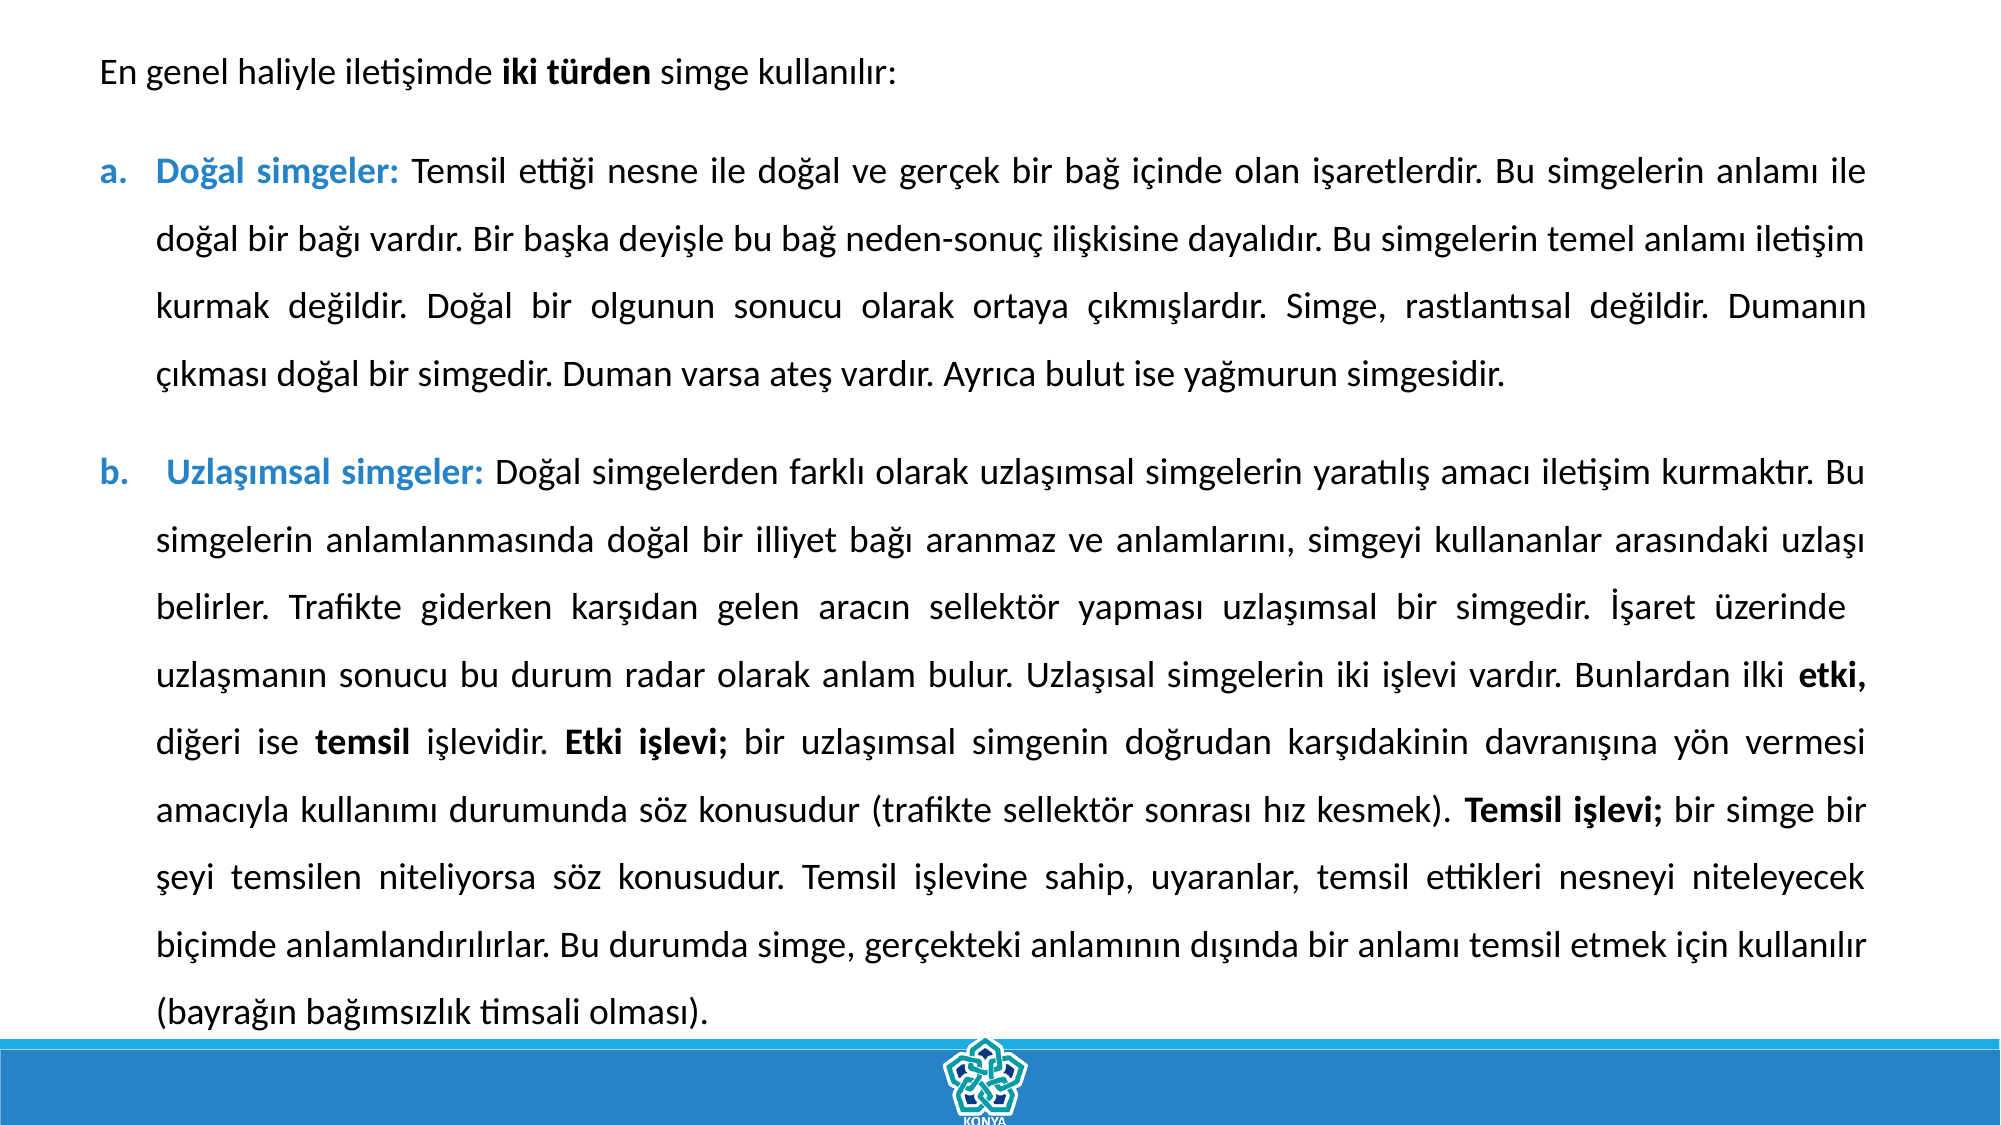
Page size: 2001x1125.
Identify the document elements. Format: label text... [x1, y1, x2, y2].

picture [927, 1023, 1043, 1125]
text_box En genel haliyle iletişimde iki türden simge kullanılır: Doğal simgeler: Temsil ettiği nesne ile doğal ve gerçek bir bağ içinde olan işaretlerdir. Bu simgelerin anlamı ile doğal bir bağı vardır. Bir başka deyişle bu bağ neden-sonuç ilişkisine dayalıdır. Bu simgelerin temel anlamı iletişim kurmak değildir. Doğal bir olgunun sonucu olarak ortaya çıkmışlardır. Simge, rastlantısal değildir. Dumanın çıkması doğal bir simgedir. Duman varsa ateş vardır. Ayrıca bulut ise yağmurun simgesidir. Uzlaşımsal simgeler: Doğal simgelerden farklı olarak uzlaşımsal simgelerin yaratılış amacı iletişim kurmaktır. Bu simgelerin anlamlanmasında doğal bir illiyet bağı aranmaz ve anlamlarını, simgeyi kullananlar arasındaki uzlaşı belirler. Trafikte giderken karşıdan gelen aracın sellektör yapması uzlaşımsal bir simgedir. İşaret üzerinde uzlaşmanın sonucu bu durum radar olarak anlam bulur. Uzlaşısal simgelerin iki işlevi vardır. Bunlardan ilki etki, diğeri ise temsil işlevidir. Etki işlevi; bir uzlaşımsal simgenin doğrudan karşıdakinin davranışına yön vermesi amacıyla kullanımı durumunda söz konusudur (trafikte sellektör sonrası hız kesmek). Temsil işlevi; bir simge bir şeyi temsilen niteliyorsa söz konusudur. Temsil işlevine sahip, uyaranlar, temsil ettikleri nesneyi niteleyecek biçimde anlamlandırılırlar. Bu durumda simge, gerçekteki anlamının dışında bir anlamı temsil etmek için kullanılır (bayrağın bağımsızlık timsali olması). [84, 17, 1882, 1040]
